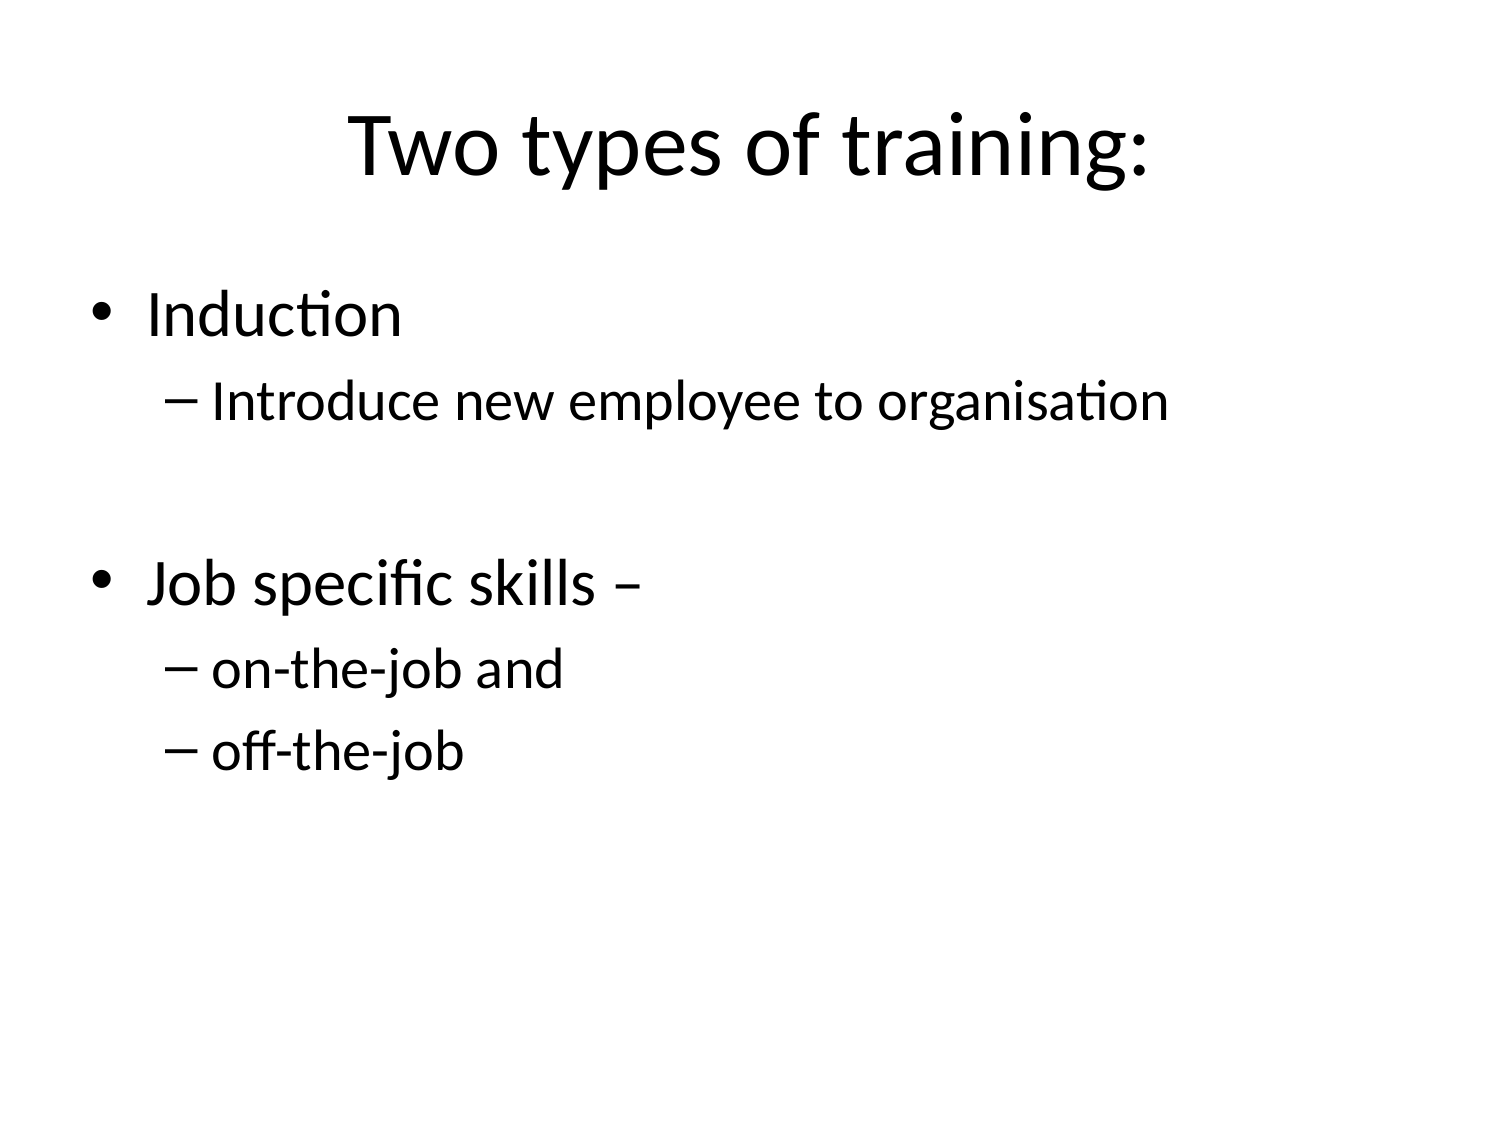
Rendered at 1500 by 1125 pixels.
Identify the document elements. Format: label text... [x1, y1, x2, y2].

title Two types of training: [75, 45, 1425, 233]
list Induction Introduce new employee to organisation Job specific skills – on-the-job and off-the-job [75, 262, 1425, 1005]
